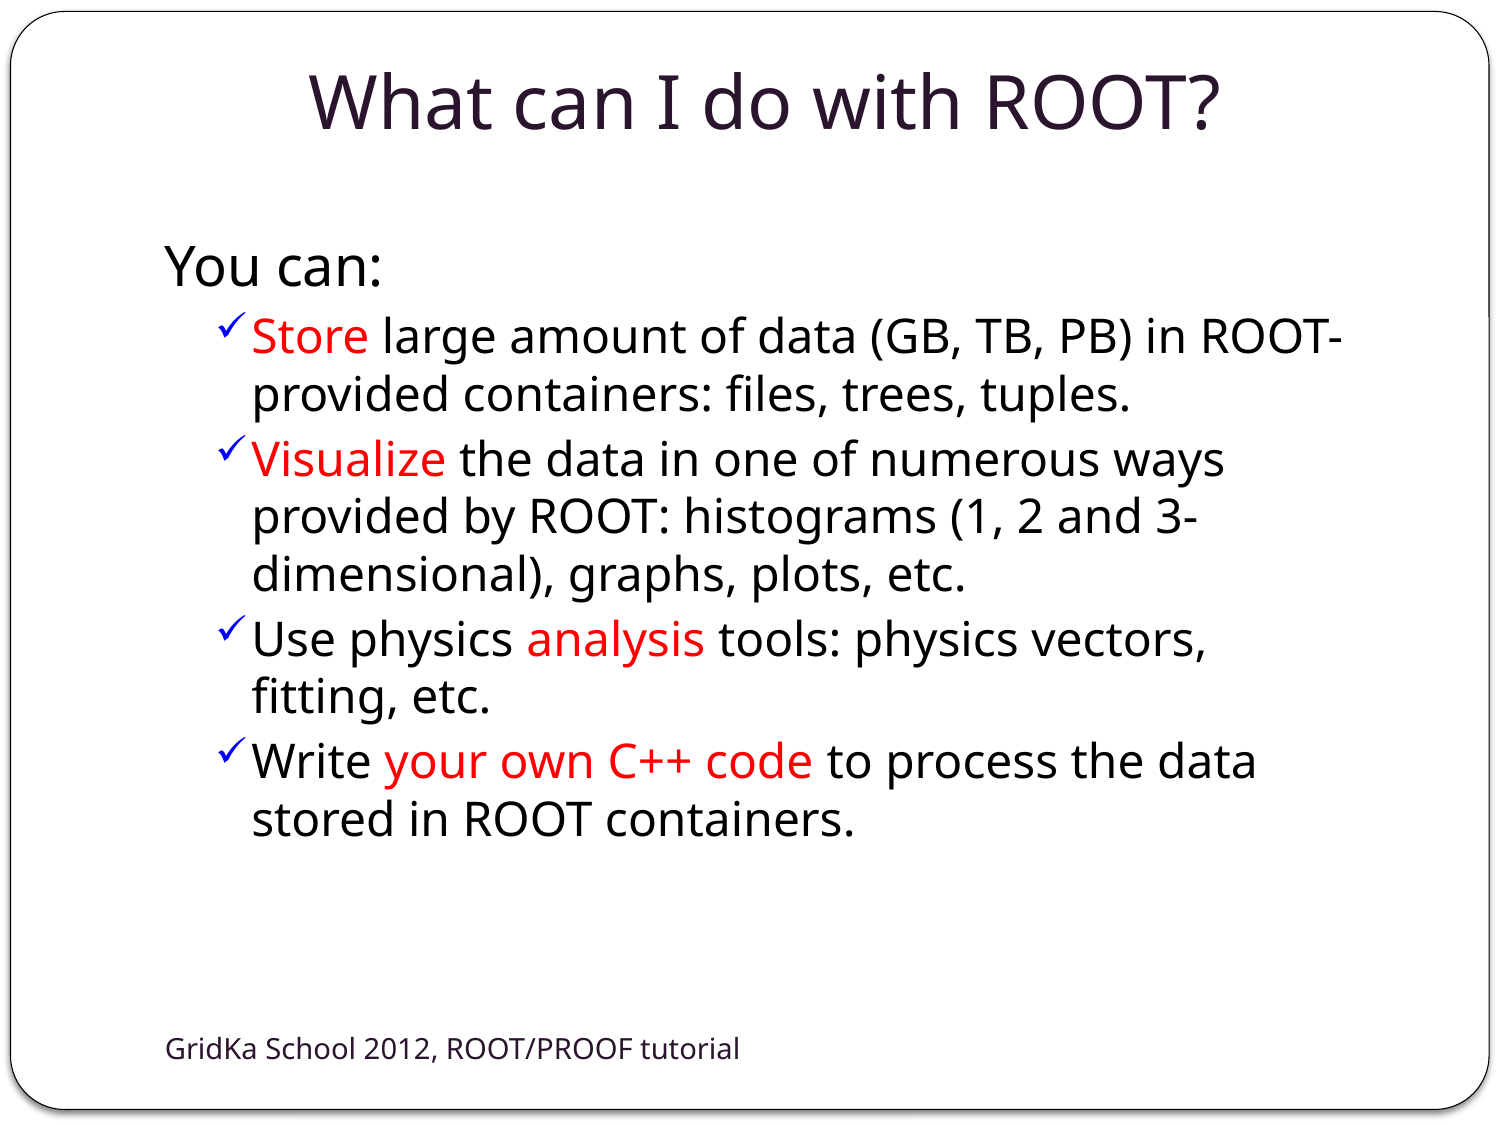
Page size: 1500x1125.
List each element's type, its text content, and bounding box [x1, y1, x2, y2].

footer GridKa School 2012, ROOT/PROOF tutorial [150, 1012, 800, 1088]
title What can I do with ROOT? [150, 45, 1380, 160]
list You can: Store large amount of data (GB, TB, PB) in ROOT-provided containers: files, trees, tuples. Visualize the data in one of numerous ways provided by ROOT: histograms (1, 2 and 3-dimensional), graphs, plots, etc. Use physics analysis tools: physics vectors, fitting, etc. Write your own C++ code to process the data stored in ROOT containers. [150, 223, 1380, 859]
